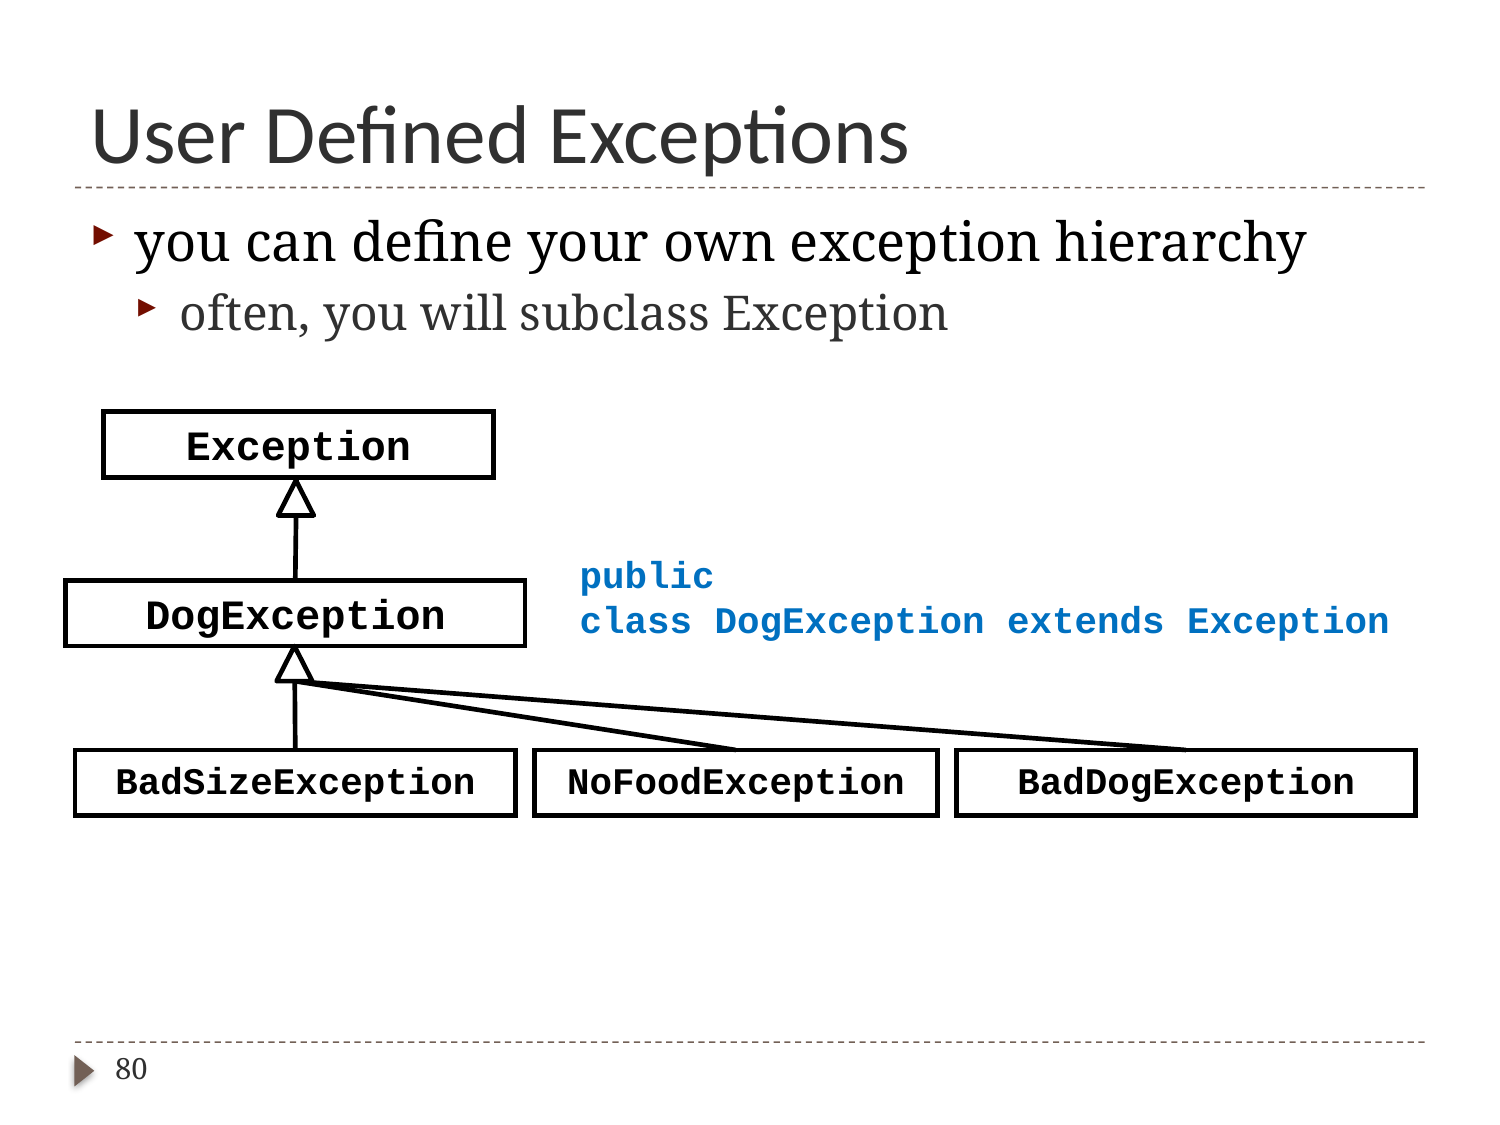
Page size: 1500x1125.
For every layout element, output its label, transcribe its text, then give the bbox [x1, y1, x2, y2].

text_box public class DogException extends Exception [564, 543, 1405, 649]
list you can define your own exception hierarchy often, you will subclass Exception [74, 199, 1426, 1011]
text_box BadSizeException [75, 750, 516, 816]
slide_number 80 [100, 1042, 426, 1103]
text_box BadDogException [956, 750, 1416, 816]
text_box [276, 478, 316, 517]
text_box DogException [65, 580, 525, 647]
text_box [294, 680, 1187, 751]
text_box [275, 644, 314, 683]
text_box Exception [103, 411, 494, 478]
title User Defined Exceptions [74, 24, 1426, 188]
text_box NoFoodException [534, 764, 938, 816]
